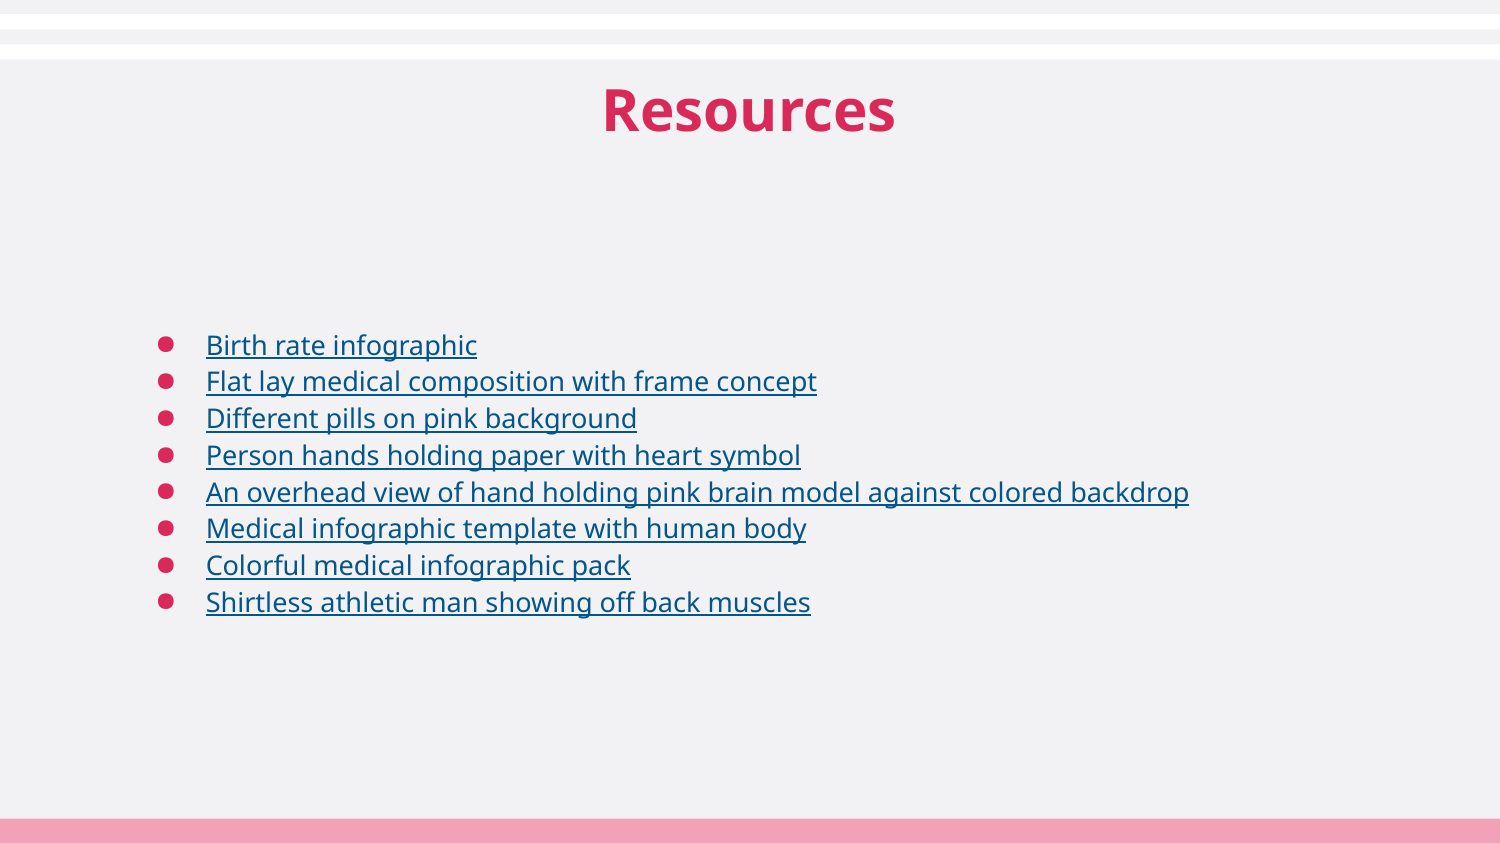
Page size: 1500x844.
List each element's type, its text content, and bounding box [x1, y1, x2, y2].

subtitle Birth rate infographic Flat lay medical composition with frame concept Different pills on pink background Person hands holding paper with heart symbol An overhead view of hand holding pink brain model against colored backdrop Medical infographic template with human body Colorful medical infographic pack Shirtless athletic man showing off back muscles [115, 272, 1383, 678]
title Resources [115, 57, 1383, 152]
